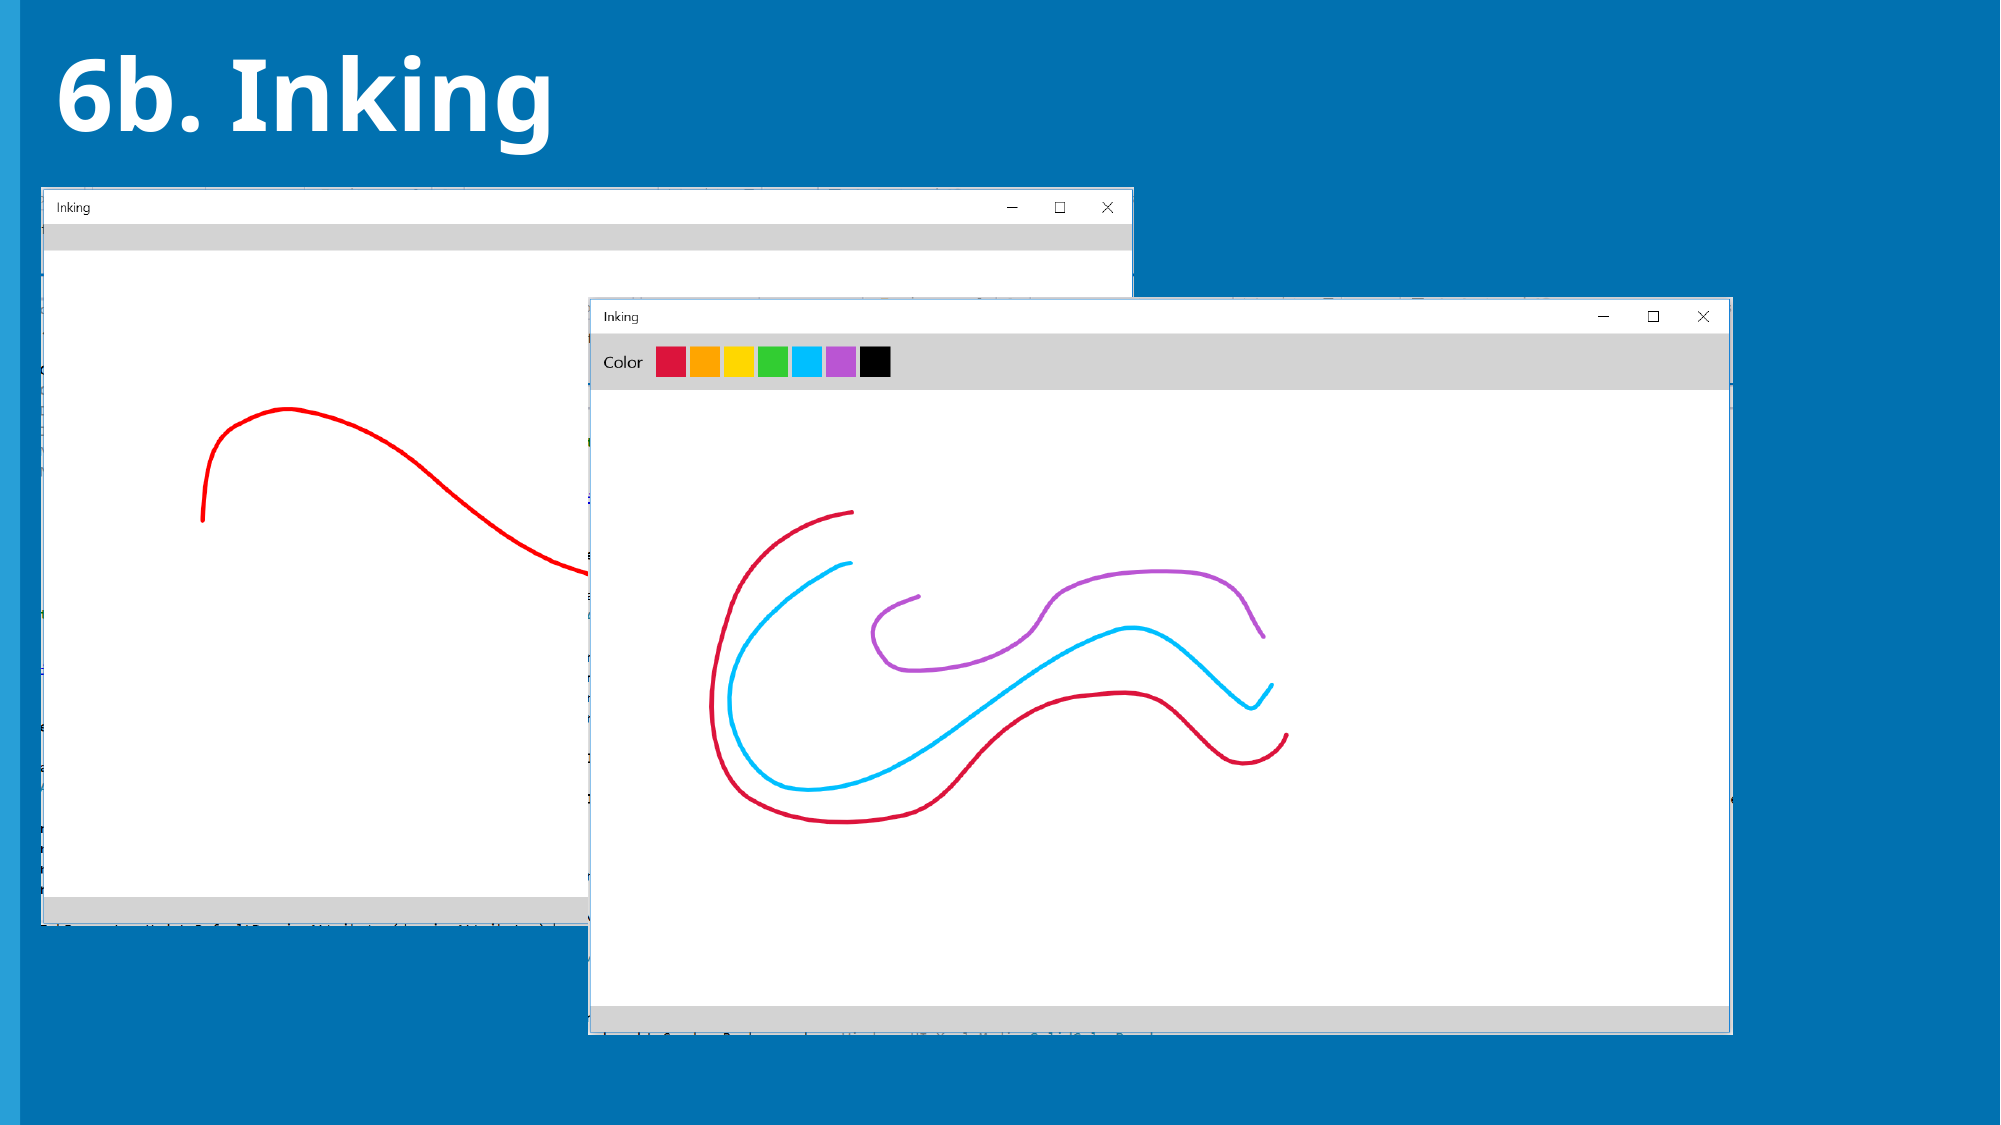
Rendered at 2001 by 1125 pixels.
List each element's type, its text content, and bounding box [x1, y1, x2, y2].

title 6b. Inking [41, 37, 1961, 161]
picture [41, 187, 1733, 1035]
